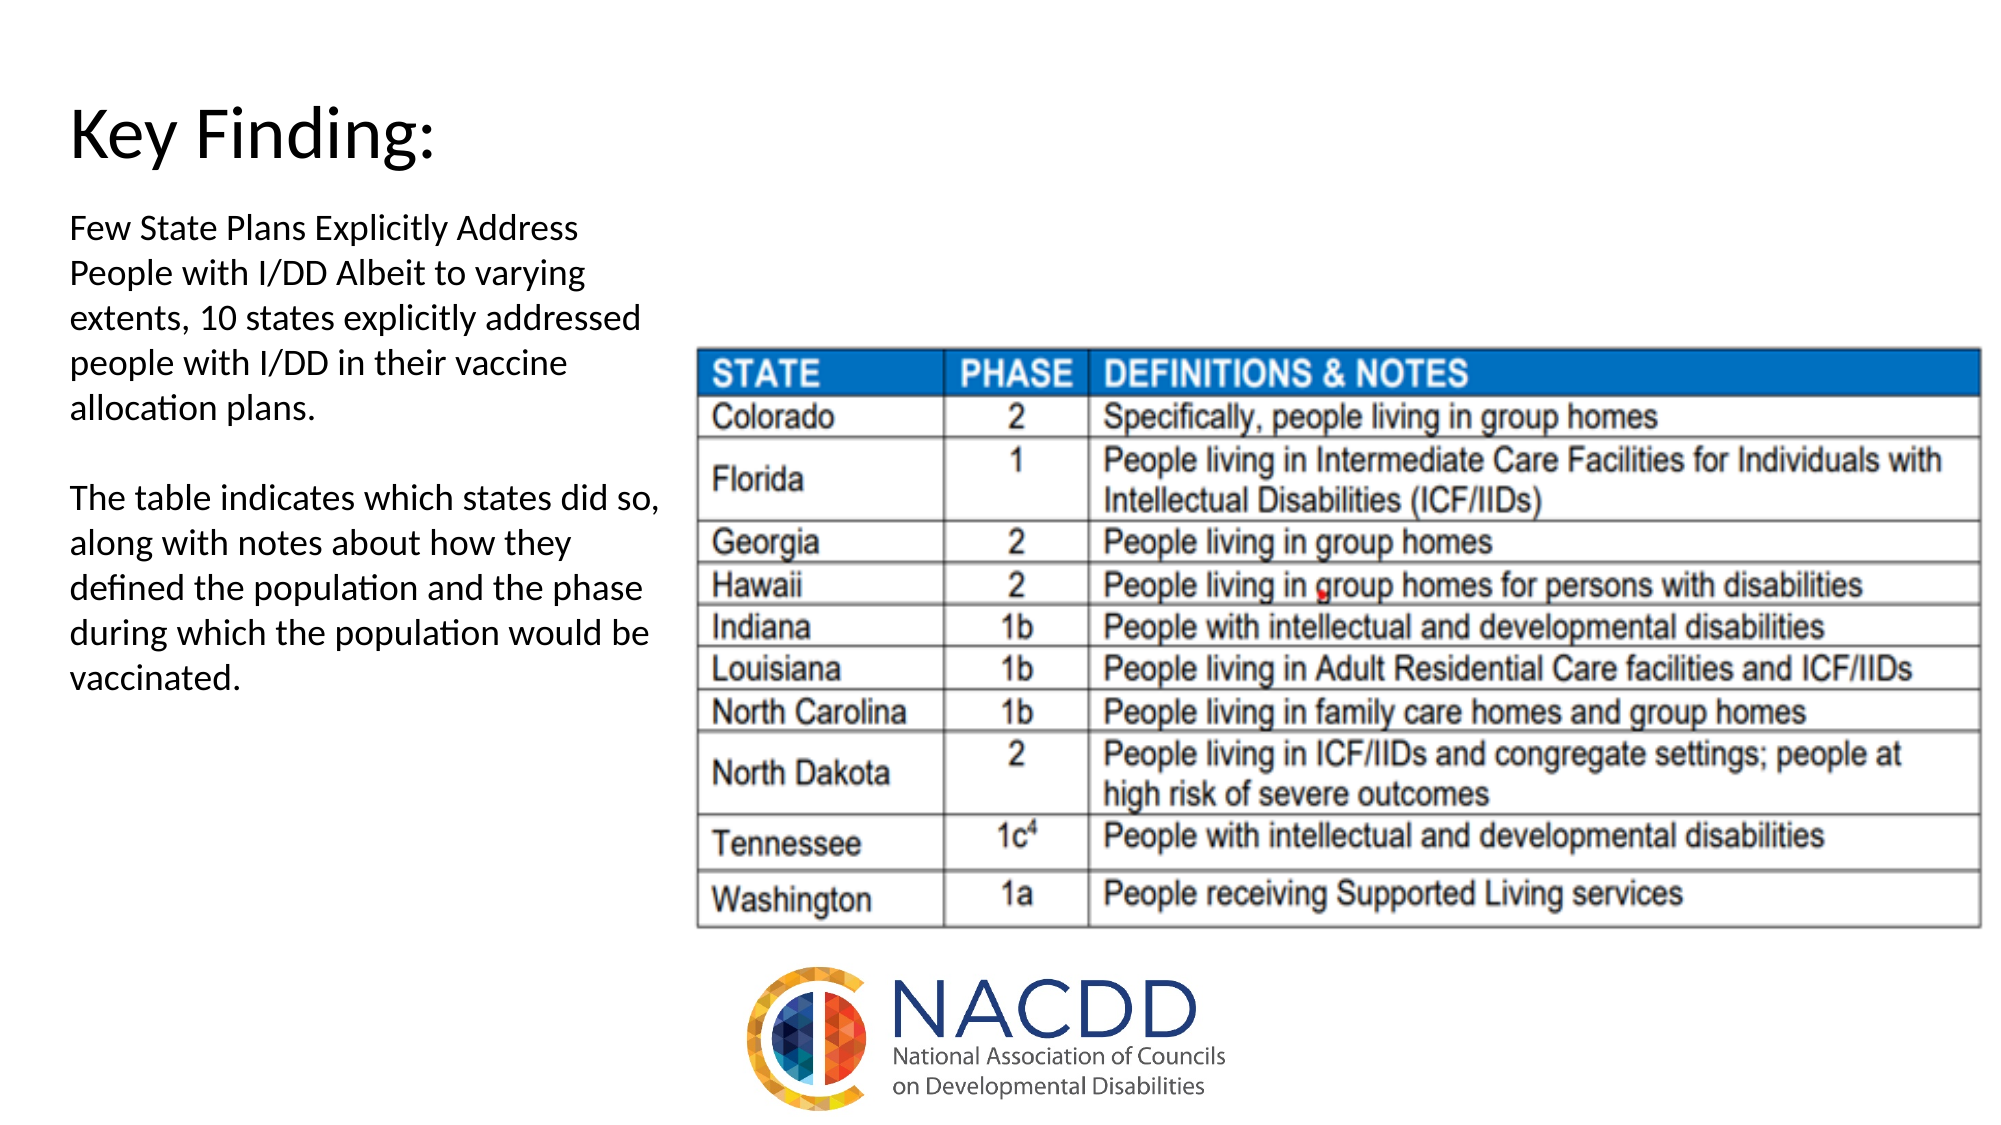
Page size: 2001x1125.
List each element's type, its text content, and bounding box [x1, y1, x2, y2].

picture [732, 952, 1239, 1125]
text_box Key Finding: [55, 76, 506, 181]
picture [685, 328, 1999, 946]
text_box Few State Plans Explicitly Address People with I/DD Albeit to varying extents, 10 states explicitly addressed people with I/DD in their vaccine allocation plans. The table indicates which states did so, along with notes about how they defined the population and the phase during which the population would be vaccinated. [54, 195, 685, 706]
